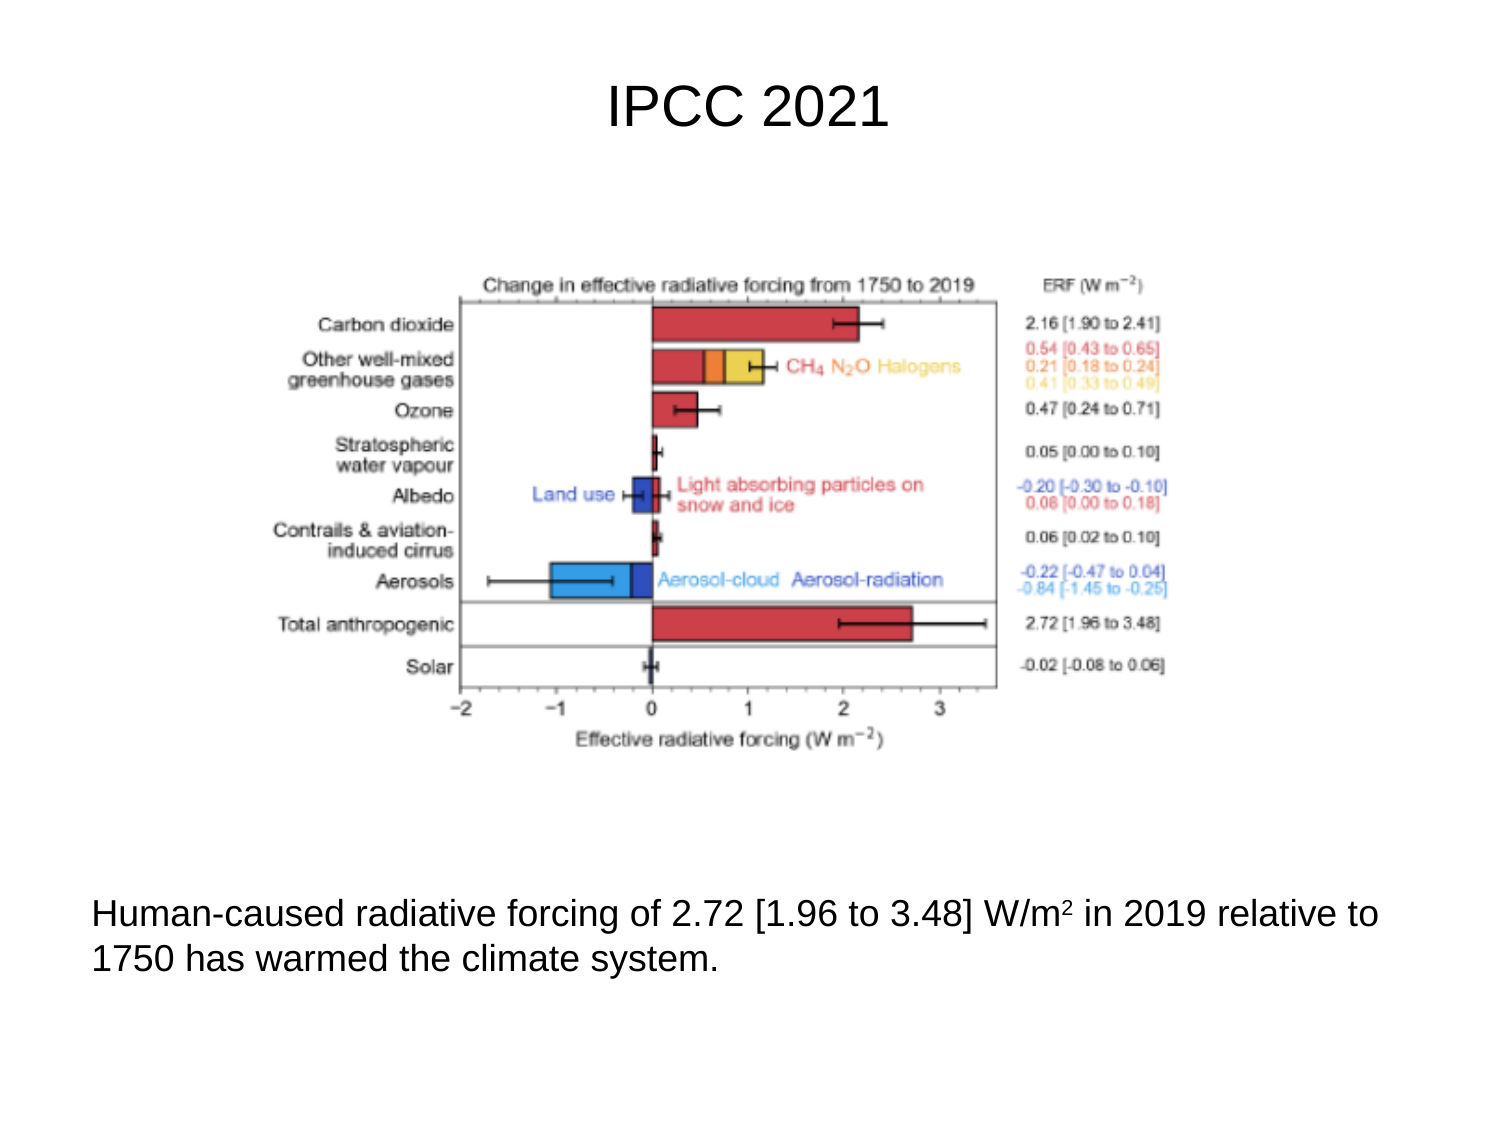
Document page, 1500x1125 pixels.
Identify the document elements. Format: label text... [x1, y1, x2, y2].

picture [253, 255, 1193, 775]
title IPCC 2021 [74, 21, 1423, 185]
text_box Human-caused radiative forcing of 2.72 [1.96 to 3.48] W/m2 in 2019 relative to 1750 has warmed the climate system. [76, 881, 1412, 987]
